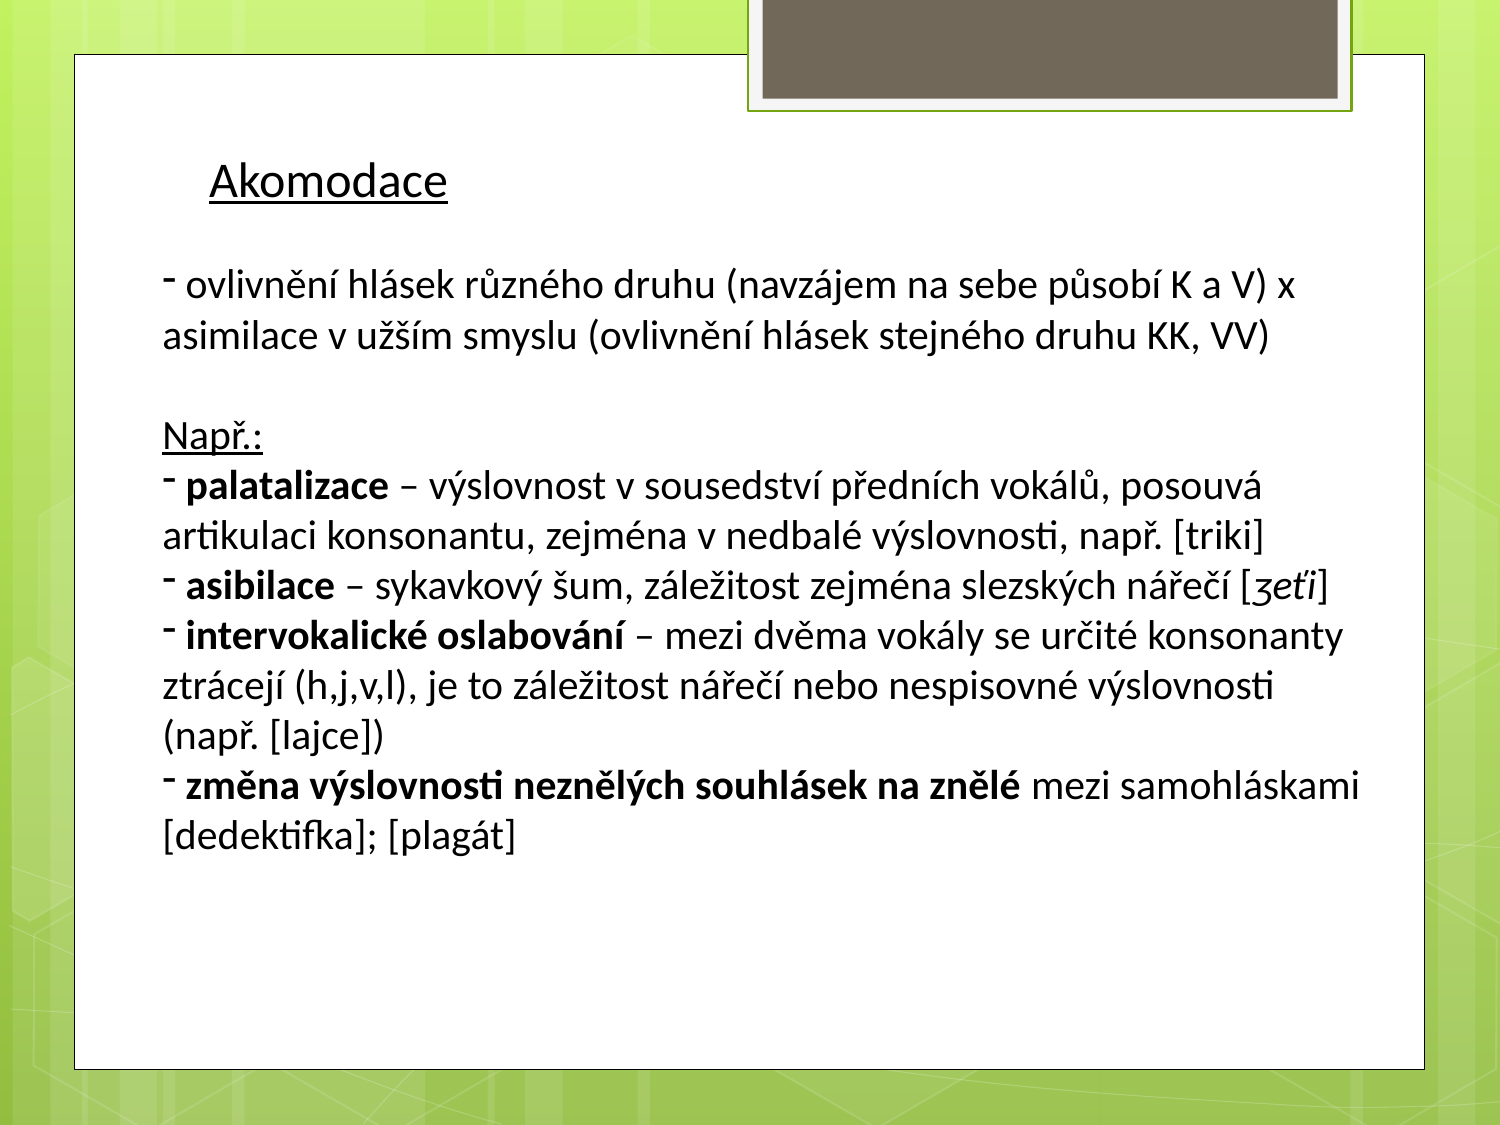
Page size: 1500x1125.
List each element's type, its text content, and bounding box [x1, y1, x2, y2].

text_box Akomodace ovlivnění hlásek různého druhu (navzájem na sebe působí K a V) x asimilace v užším smyslu (ovlivnění hlásek stejného druhu KK, VV) Např.: palatalizace – výslovnost v sousedství předních vokálů, posouvá artikulaci konsonantu, zejména v nedbalé výslovnosti, např. [triki] asibilace – sykavkový šum, záležitost zejména slezských nářečí [ʒeťi] intervokalické oslabování – mezi dvěma vokály se určité konsonanty ztrácejí (h,j,v,l), je to záležitost nářečí nebo nespisovné výslovnosti (např. [lajce]) změna výslovnosti neznělých souhlásek na znělé mezi samohláskami [dedektifka]; [plagát] [147, 89, 1376, 965]
